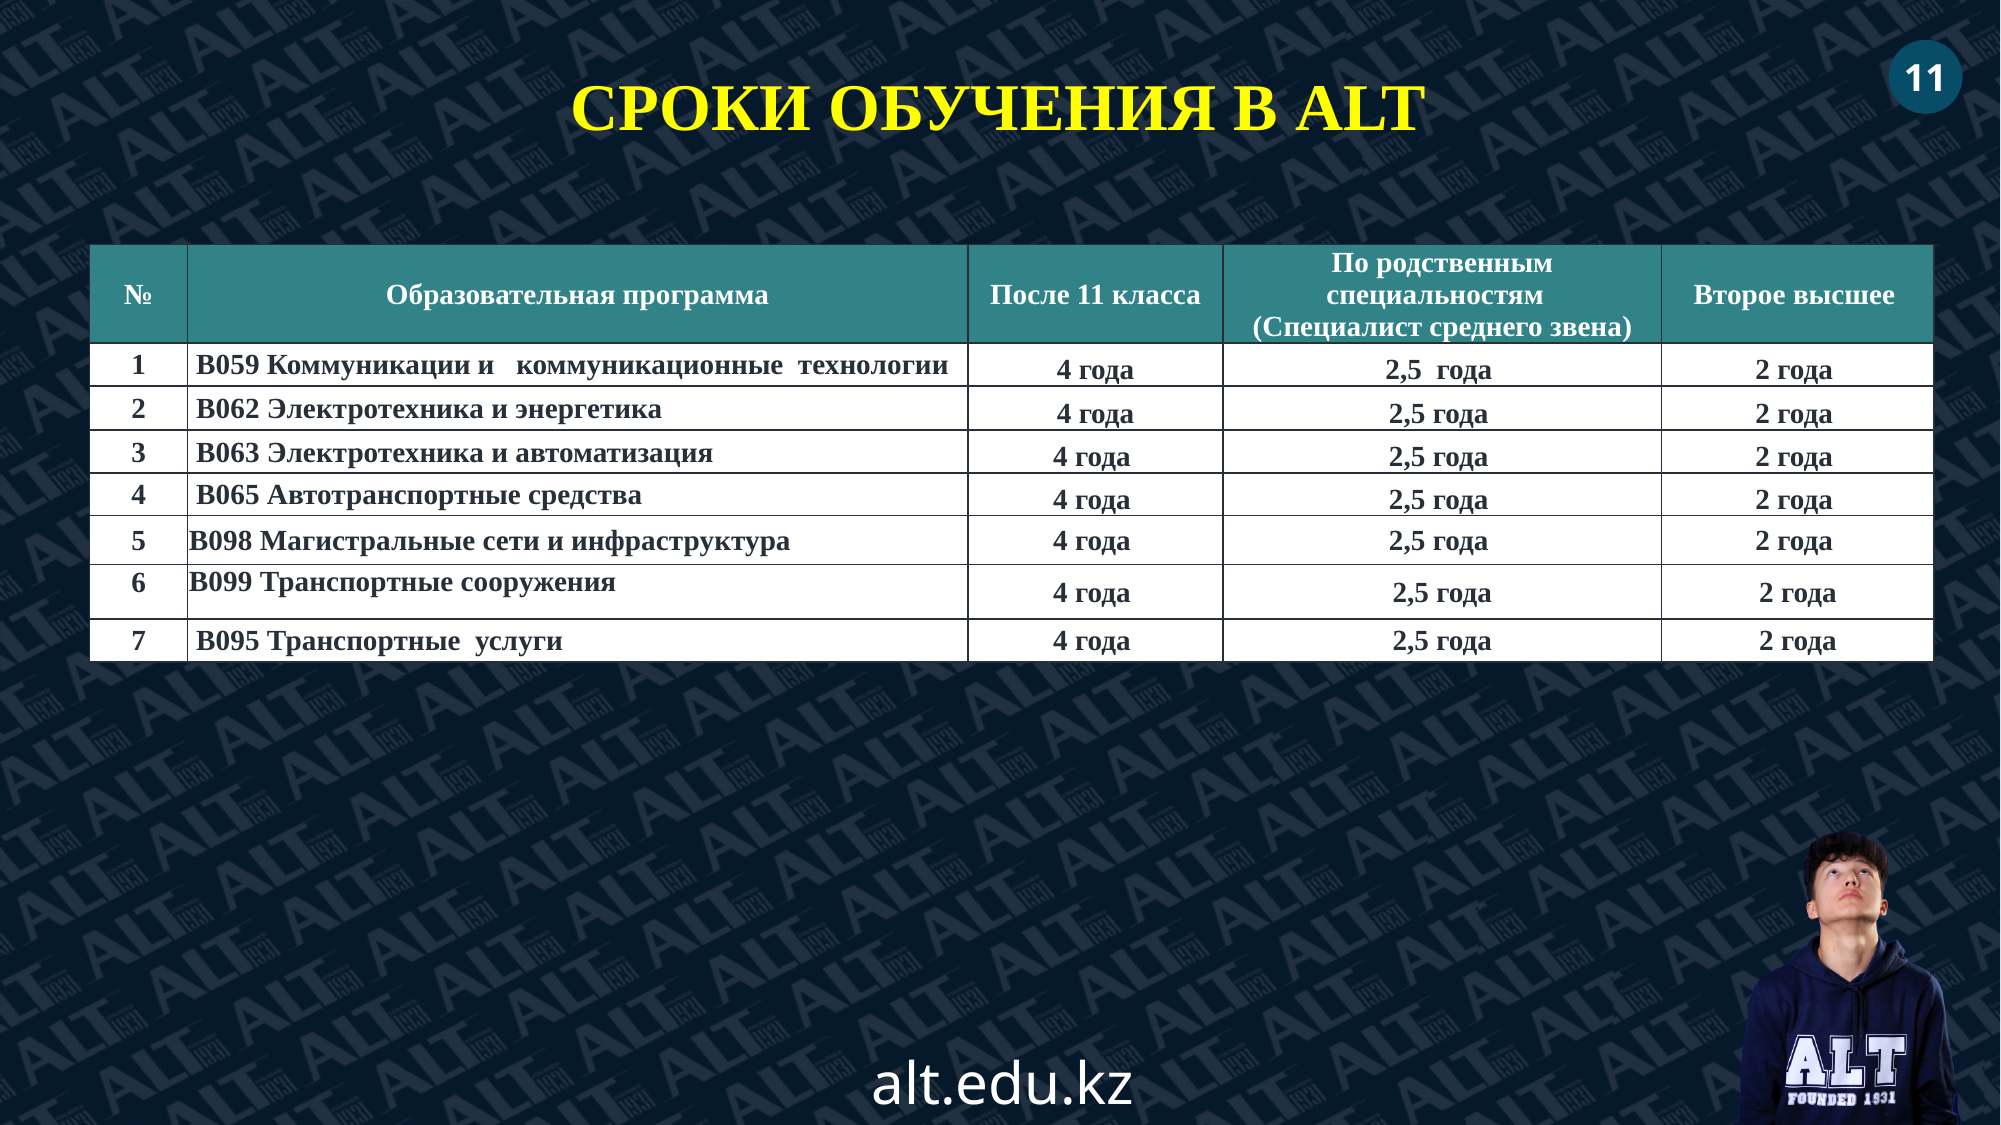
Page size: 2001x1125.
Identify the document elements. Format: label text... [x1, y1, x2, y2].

text_box 11 [1887, 38, 1964, 115]
picture [0, 0, 2001, 1125]
table_header По родственным специальностям (Специалист среднего звена) [1224, 245, 1661, 342]
table_cell 2,5 года [1224, 431, 1661, 472]
table_cell 4 года [969, 565, 1222, 618]
table_cell 2 года [1662, 344, 1933, 385]
table_cell 2 [90, 387, 187, 429]
table_cell В063 Электротехника и автоматизация [188, 431, 967, 472]
table_cell 4 [90, 474, 187, 515]
table_cell 4 года [969, 620, 1222, 661]
table_cell 4 года [969, 431, 1222, 472]
table_cell 4 года [969, 344, 1222, 385]
table_cell 2 года [1662, 431, 1933, 472]
table_cell 2,5 года [1224, 344, 1661, 385]
title СРОКИ ОБУЧЕНИЯ В ALT [135, 0, 1861, 218]
table_header Образовательная программа [188, 245, 967, 342]
table_cell 2 года [1662, 474, 1933, 515]
table_cell 2 года [1662, 387, 1933, 429]
table_cell 6 [90, 565, 187, 618]
table_cell В062 Электротехника и энергетика [188, 387, 967, 429]
table_cell 4 года [969, 474, 1222, 515]
table_cell 2,5 года [1224, 565, 1661, 618]
table_header После 11 класса [969, 245, 1222, 342]
table_cell 2,5 года [1224, 387, 1661, 429]
text_box alt.edu.kz [70, 1039, 1730, 1124]
table_cell 2,5 года [1224, 516, 1661, 564]
table_cell В098 Магистральные сети и инфраструктура [188, 516, 967, 564]
table_cell 2,5 года [1224, 474, 1661, 515]
table_cell 5 [90, 516, 187, 564]
table_cell 2 года [1662, 565, 1933, 618]
table_cell 7 [90, 620, 187, 661]
table_cell 2 года [1662, 620, 1933, 661]
table_header Второе высшее [1662, 245, 1933, 342]
table_header № [90, 245, 187, 342]
table_cell 2,5 года [1224, 620, 1661, 661]
table_cell В065 Автотранспортные средства [188, 474, 967, 515]
table_cell 3 [90, 431, 187, 472]
table_cell 4 года [969, 387, 1222, 429]
table_cell В095 Транспортные услуги [188, 620, 967, 661]
table_cell В099 Транспортные сооружения [188, 565, 967, 618]
table_cell 2 года [1662, 516, 1933, 564]
table_cell 1 [90, 344, 187, 385]
table_cell В059 Коммуникации и коммуникационные технологии [188, 344, 967, 385]
table_cell 4 года [969, 516, 1222, 564]
